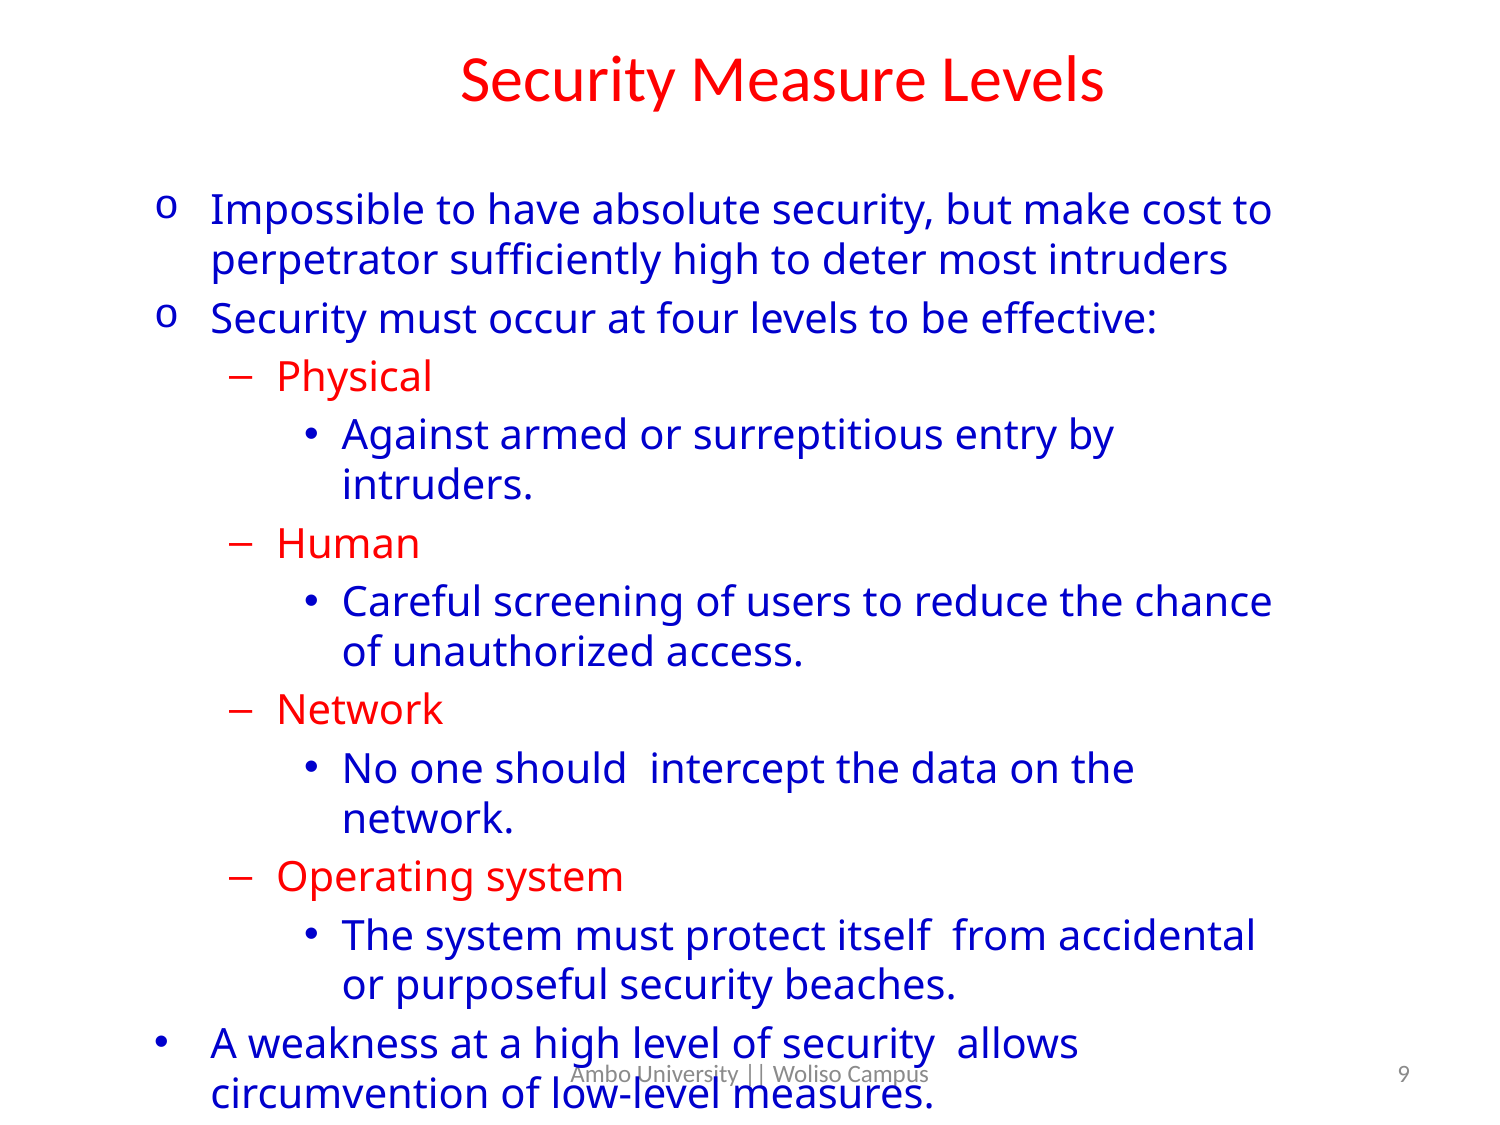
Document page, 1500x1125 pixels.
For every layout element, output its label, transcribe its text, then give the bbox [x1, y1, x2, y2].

title Security Measure Levels [141, 27, 1425, 123]
list Impossible to have absolute security, but make cost to perpetrator sufficiently high to deter most intruders Security must occur at four levels to be effective: Physical Against armed or surreptitious entry by intruders. Human Careful screening of users to reduce the chance of unauthorized access. Network No one should intercept the data on the network. Operating system The system must protect itself from accidental or purposeful security beaches. A weakness at a high level of security allows circumvention of low-level measures. [139, 175, 1294, 1088]
slide_number 9 [1074, 1042, 1425, 1103]
footer Ambo University || Woliso Campus [512, 1042, 988, 1103]
